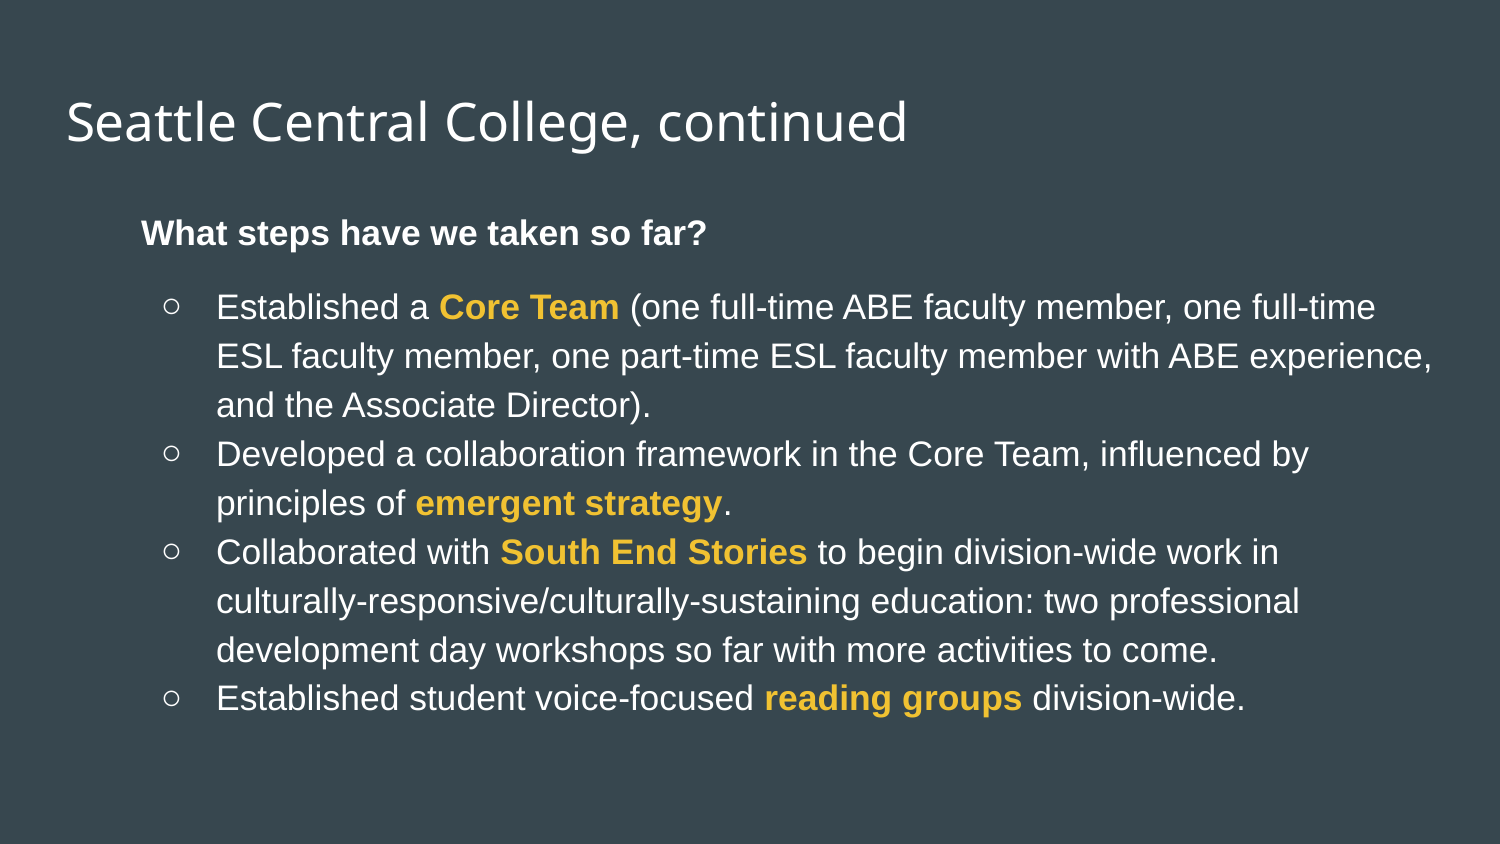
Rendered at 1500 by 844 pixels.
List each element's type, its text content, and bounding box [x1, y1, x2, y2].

title Seattle Central College, continued [51, 72, 1449, 167]
list What steps have we taken so far? Established a Core Team (one full-time ABE faculty member, one full-time ESL faculty member, one part-time ESL faculty member with ABE experience, and the Associate Director). Developed a collaboration framework in the Core Team, influenced by principles of emergent strategy. Collaborated with South End Stories to begin division-wide work in culturally-responsive/culturally-sustaining education: two professional development day workshops so far with more activities to come. Established student voice-focused reading groups division-wide. [51, 189, 1449, 750]
